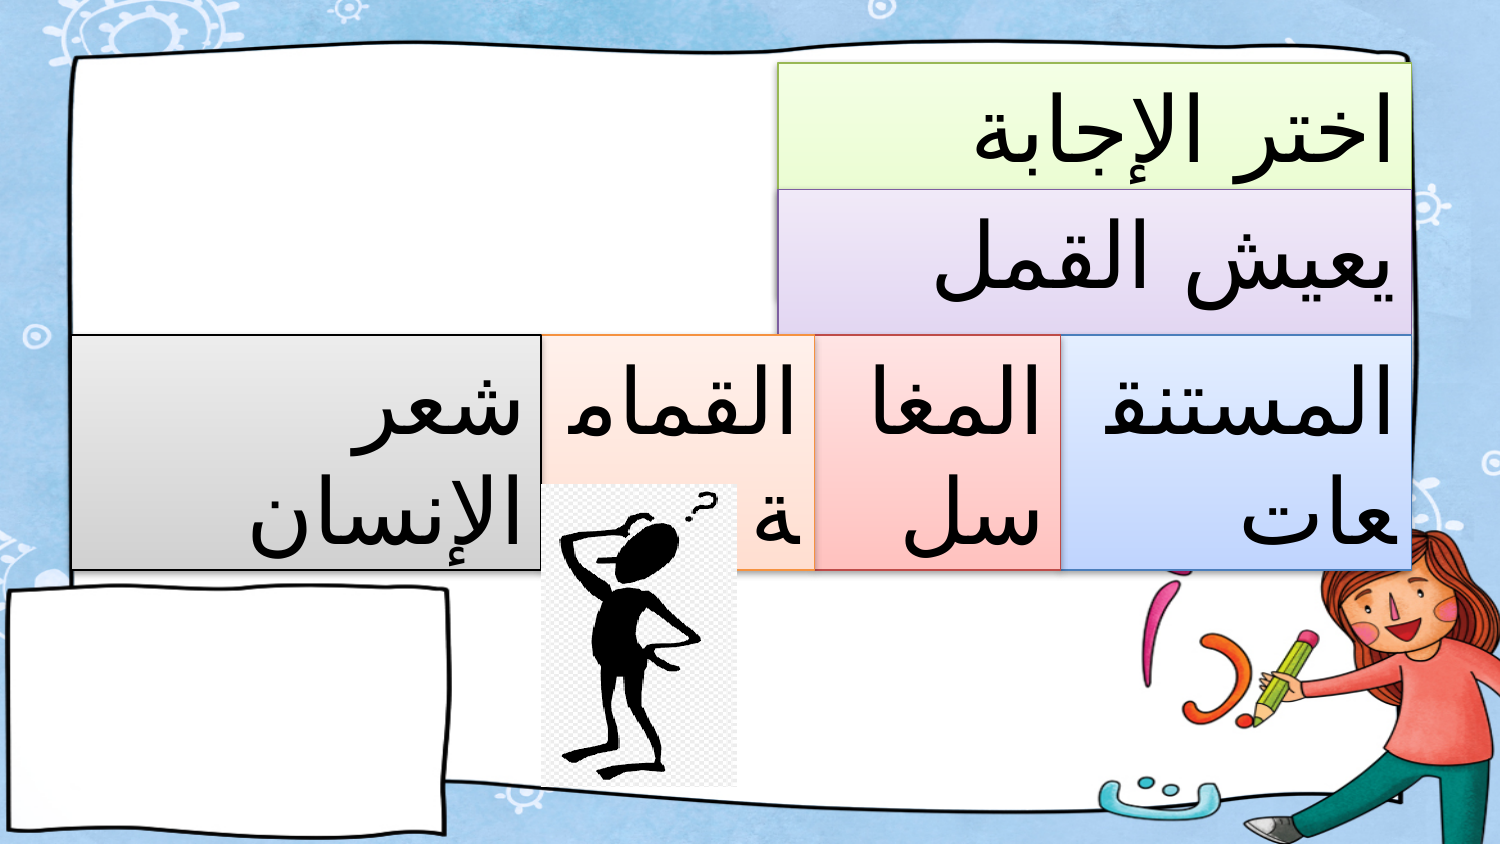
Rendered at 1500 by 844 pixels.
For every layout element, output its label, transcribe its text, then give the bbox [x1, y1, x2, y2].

text_box شعر الإنسان [70, 334, 542, 571]
text_box القمامة [542, 334, 815, 571]
text_box المستنقعات [1062, 334, 1412, 571]
text_box اختر الإجابة الصحيحة: [777, 62, 1412, 188]
text_box المغاسل [816, 334, 1061, 571]
picture [0, 0, 1500, 844]
text_box يعيش القمل في : [777, 189, 1412, 334]
